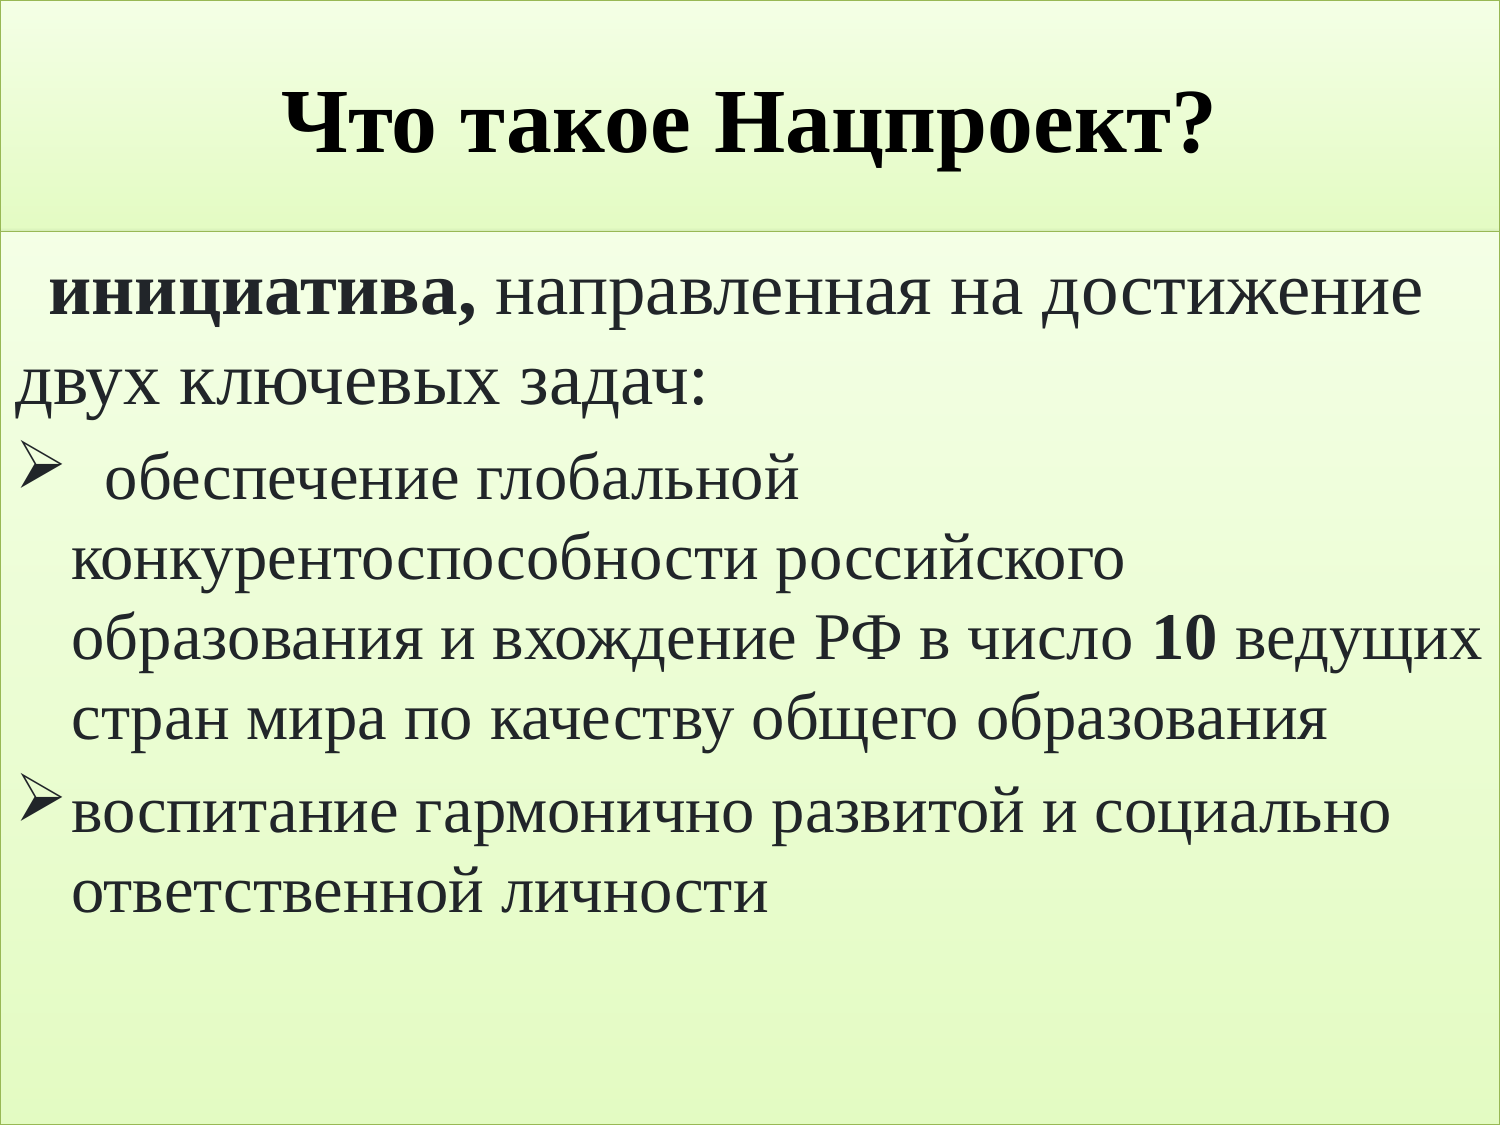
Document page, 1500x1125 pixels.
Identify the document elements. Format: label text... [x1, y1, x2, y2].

list инициатива, направленная на достижение двух ключевых задач: обеспечение глобальной конкурентоспособности российского образования и вхождение РФ в число 10 ведущих стран мира по качеству общего образования воспитание гармонично развитой и социально ответственной личности [0, 231, 1500, 1125]
title Что такое Нацпроект? [0, 0, 1500, 230]
